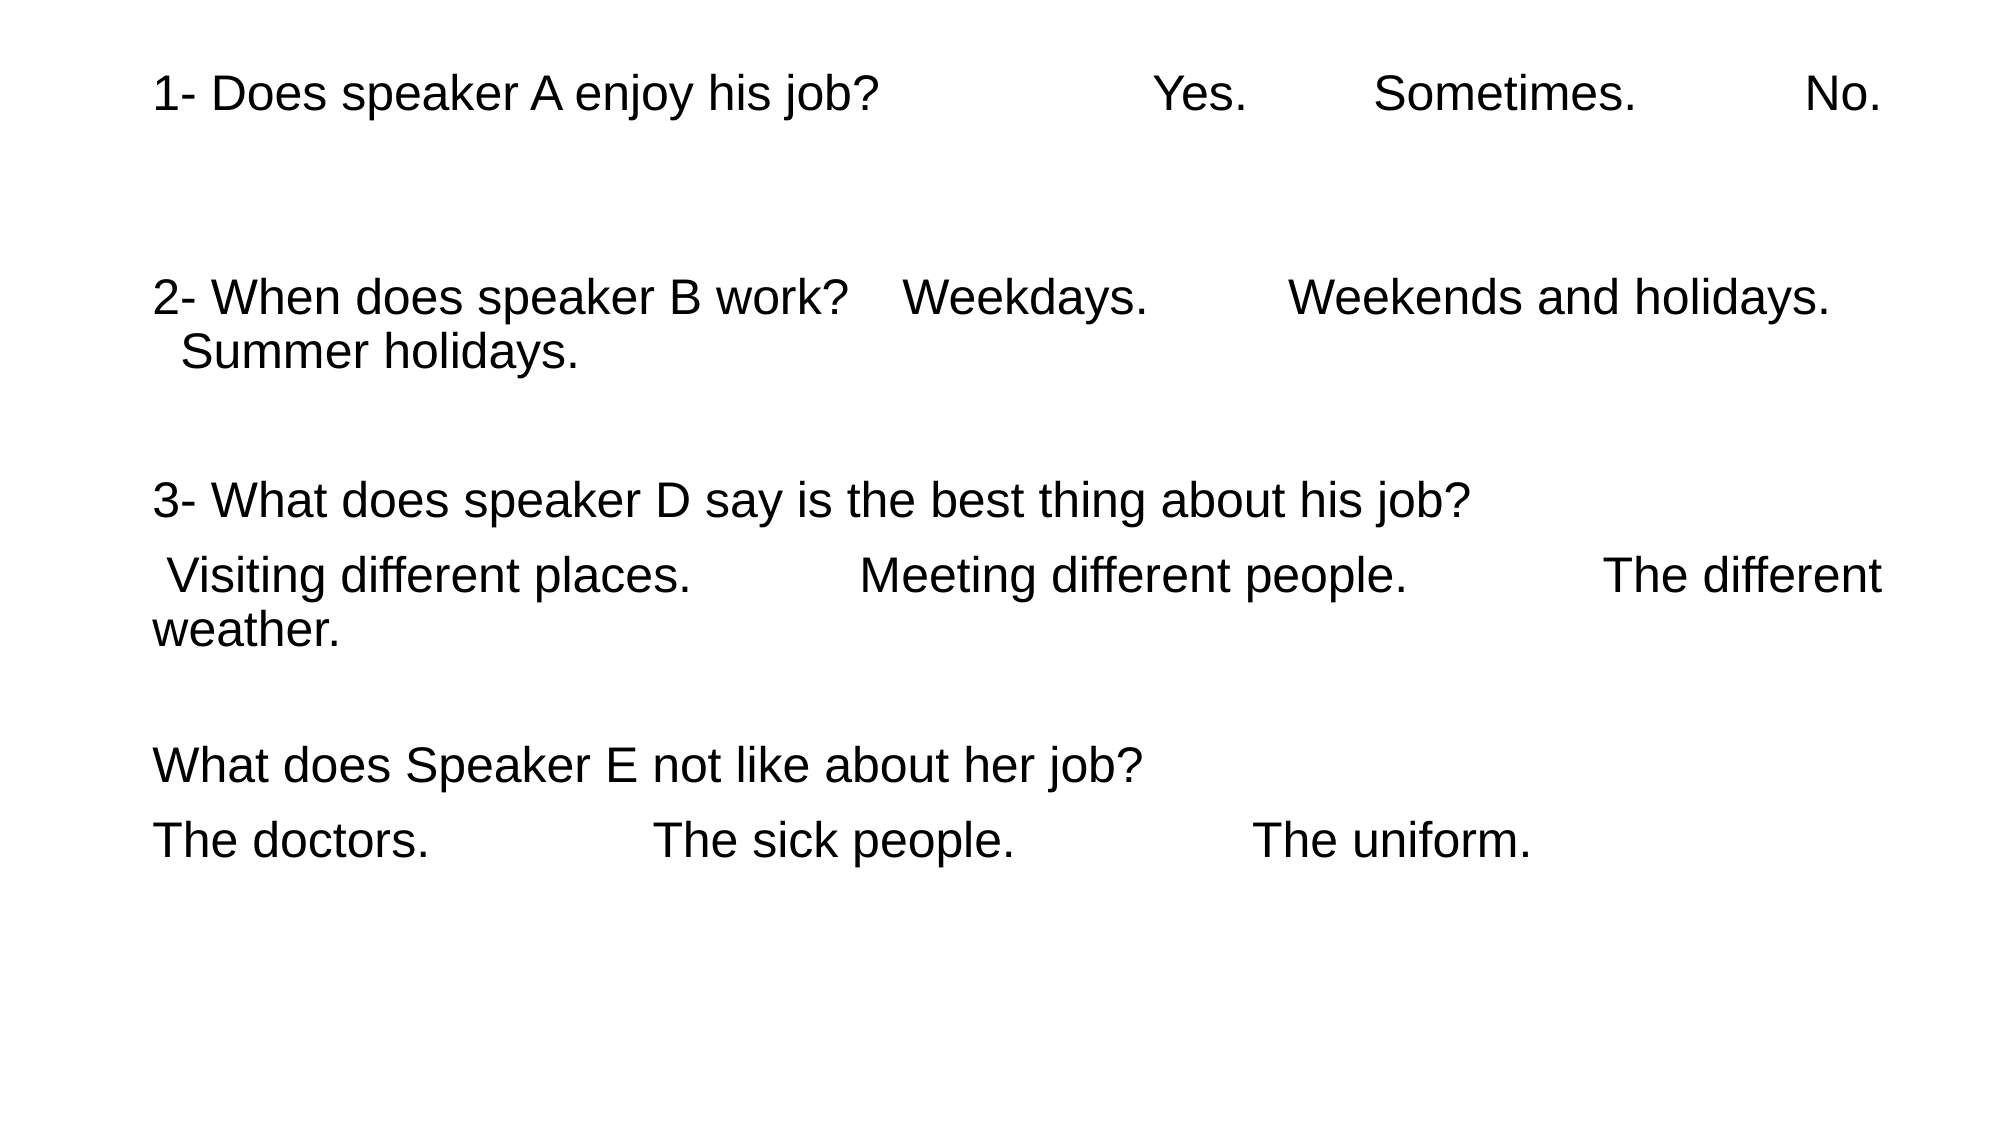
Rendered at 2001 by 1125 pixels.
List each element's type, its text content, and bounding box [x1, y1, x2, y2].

list 1- Does speaker A enjoy his job? Yes. Sometimes. No. 2- When does speaker B work? Weekdays. Weekends and holidays. Summer holidays. 3- What does speaker D say is the best thing about his job? Visiting different places. Meeting different people. The different weather. What does Speaker E not like about her job? The doctors. The sick people. The uniform. [137, 60, 1943, 1014]
